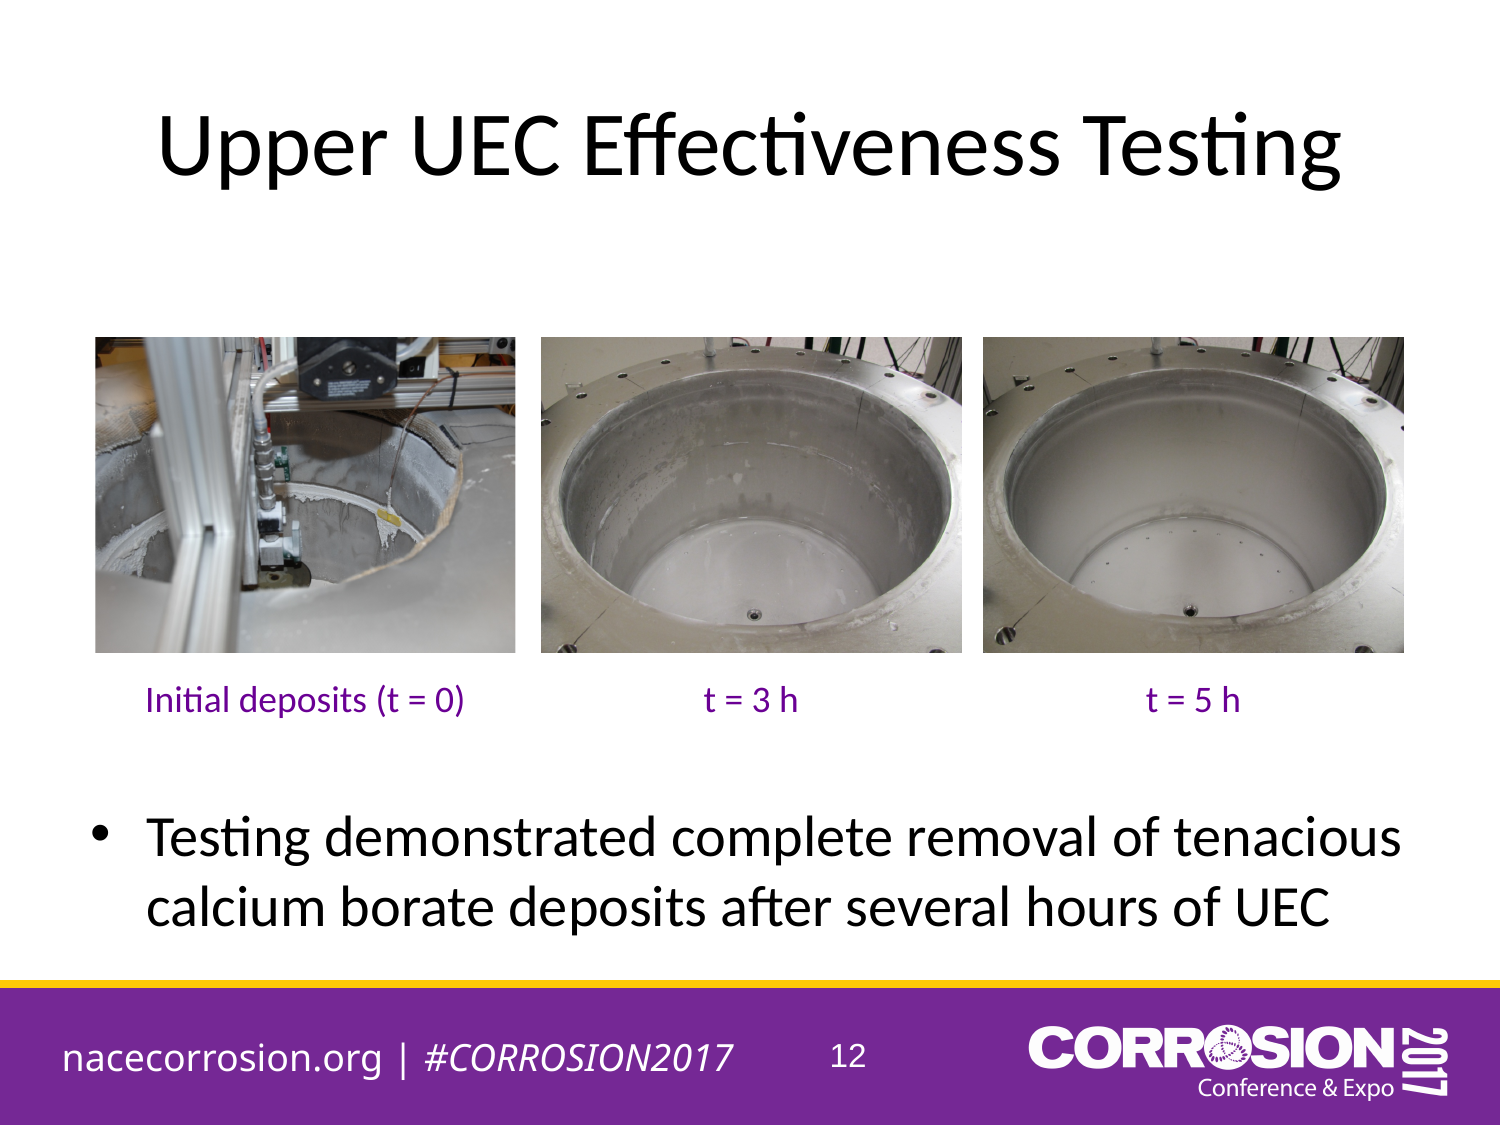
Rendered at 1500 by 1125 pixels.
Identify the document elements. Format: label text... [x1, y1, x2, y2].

picture [1022, 1017, 1455, 1106]
title Upper UEC Effectiveness Testing [75, 45, 1425, 233]
list Testing demonstrated complete removal of tenacious calcium borate deposits after several hours of UEC [75, 790, 1425, 970]
text_box t = 3 h [675, 667, 827, 728]
picture [540, 337, 962, 653]
text_box t = 5 h [1117, 667, 1270, 728]
picture [95, 337, 516, 654]
picture [983, 337, 1404, 653]
text_box Initial deposits (t = 0) [110, 667, 501, 728]
